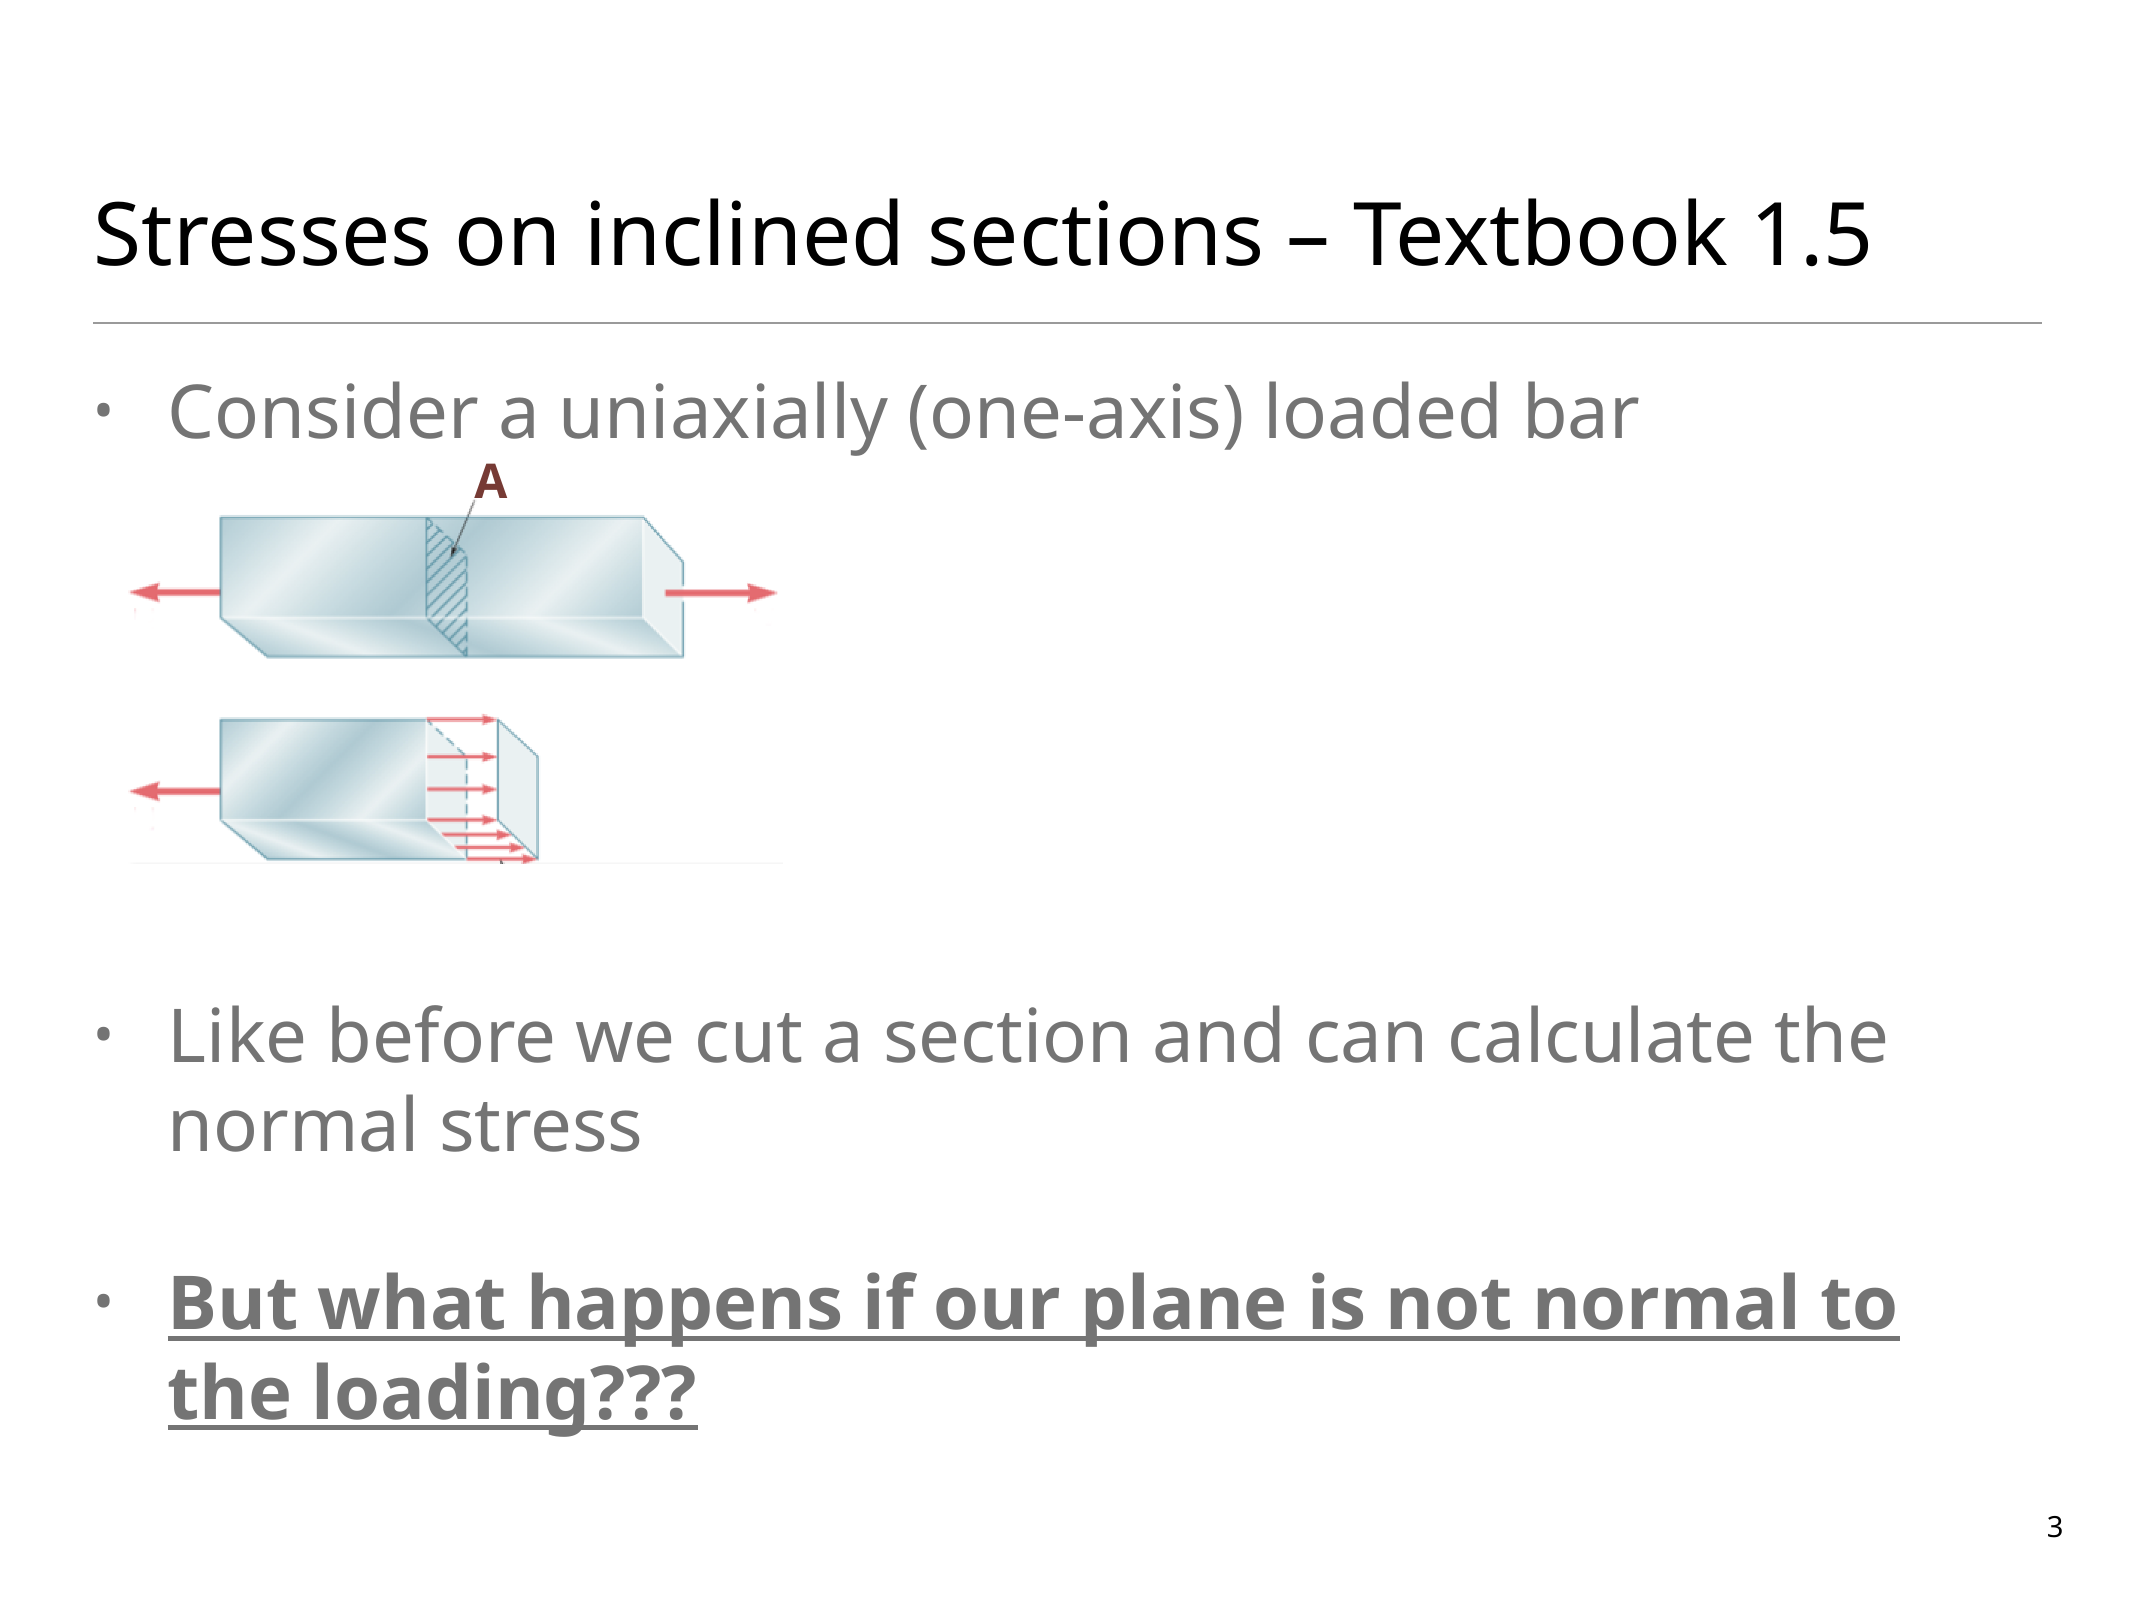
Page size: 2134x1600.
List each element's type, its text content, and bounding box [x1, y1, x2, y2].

slide_number 3 [2028, 1507, 2065, 1558]
title Stresses on inclined sections – Textbook 1.5 [93, 53, 2041, 284]
list Consider a uniaxially (one-axis) loaded bar Like before we cut a section and can calculate the normal stress But what happens if our plane is not normal to the loading??? [93, 364, 2041, 1459]
picture [125, 497, 784, 878]
text_box A [465, 442, 516, 497]
